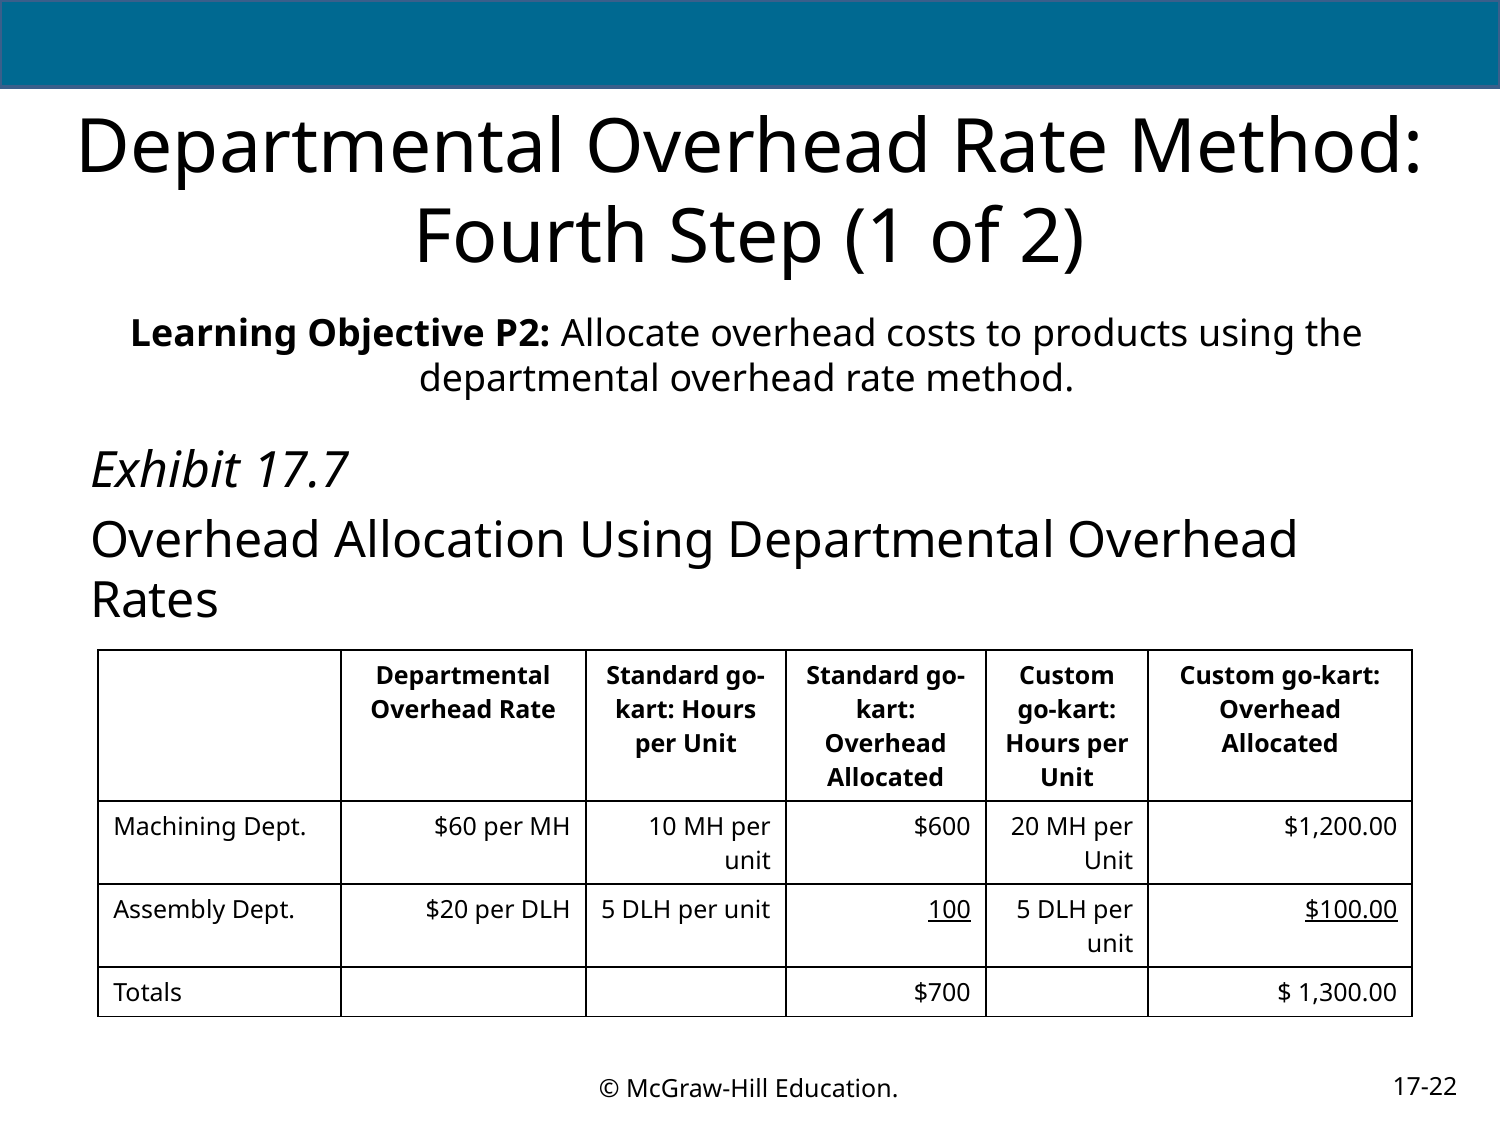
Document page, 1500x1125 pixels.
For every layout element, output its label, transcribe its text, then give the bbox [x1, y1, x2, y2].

table_cell 5 DLH per unit [587, 885, 785, 966]
table_cell $ 1,300.00 [1149, 968, 1411, 1016]
table_cell 20 MH per Unit [987, 802, 1147, 883]
table_header Custom go-kart: Hours per Unit [987, 651, 1147, 800]
table_cell $100.00 [1149, 885, 1411, 966]
list Exhibit 17.7 Overhead Allocation Using Departmental Overhead Rates [75, 429, 1425, 625]
table_cell 5 DLH per unit [987, 885, 1147, 966]
table_cell $20 per DLH [342, 885, 585, 966]
table_cell $600 [787, 802, 985, 883]
table_cell [342, 968, 585, 1016]
table_cell $700 [787, 968, 985, 1016]
table_header [99, 651, 340, 800]
table_header Standard go-kart: Hours per Unit [587, 651, 785, 800]
table_cell 100 [787, 885, 985, 966]
table_header Custom go-kart: Overhead Allocated [1149, 651, 1411, 800]
table_cell $60 per MH [342, 802, 585, 883]
table_cell $1,200.00 [1149, 802, 1411, 883]
table_cell [587, 968, 785, 1016]
title Departmental Overhead Rate Method: Fourth Step (1 of 2) [12, 99, 1488, 275]
table_cell [987, 968, 1147, 1016]
list Learning Objective P2: Allocate overhead costs to products using the departmental overhead rate method. [24, 301, 1469, 413]
table_cell Assembly Dept. [99, 885, 340, 966]
table_cell 10 MH per unit [587, 802, 785, 883]
table_header Standard go-kart: Overhead Allocated [787, 651, 985, 800]
table_header Departmental Overhead Rate [342, 651, 585, 800]
table_cell Totals [99, 968, 340, 1016]
table_cell Machining Dept. [99, 802, 340, 883]
